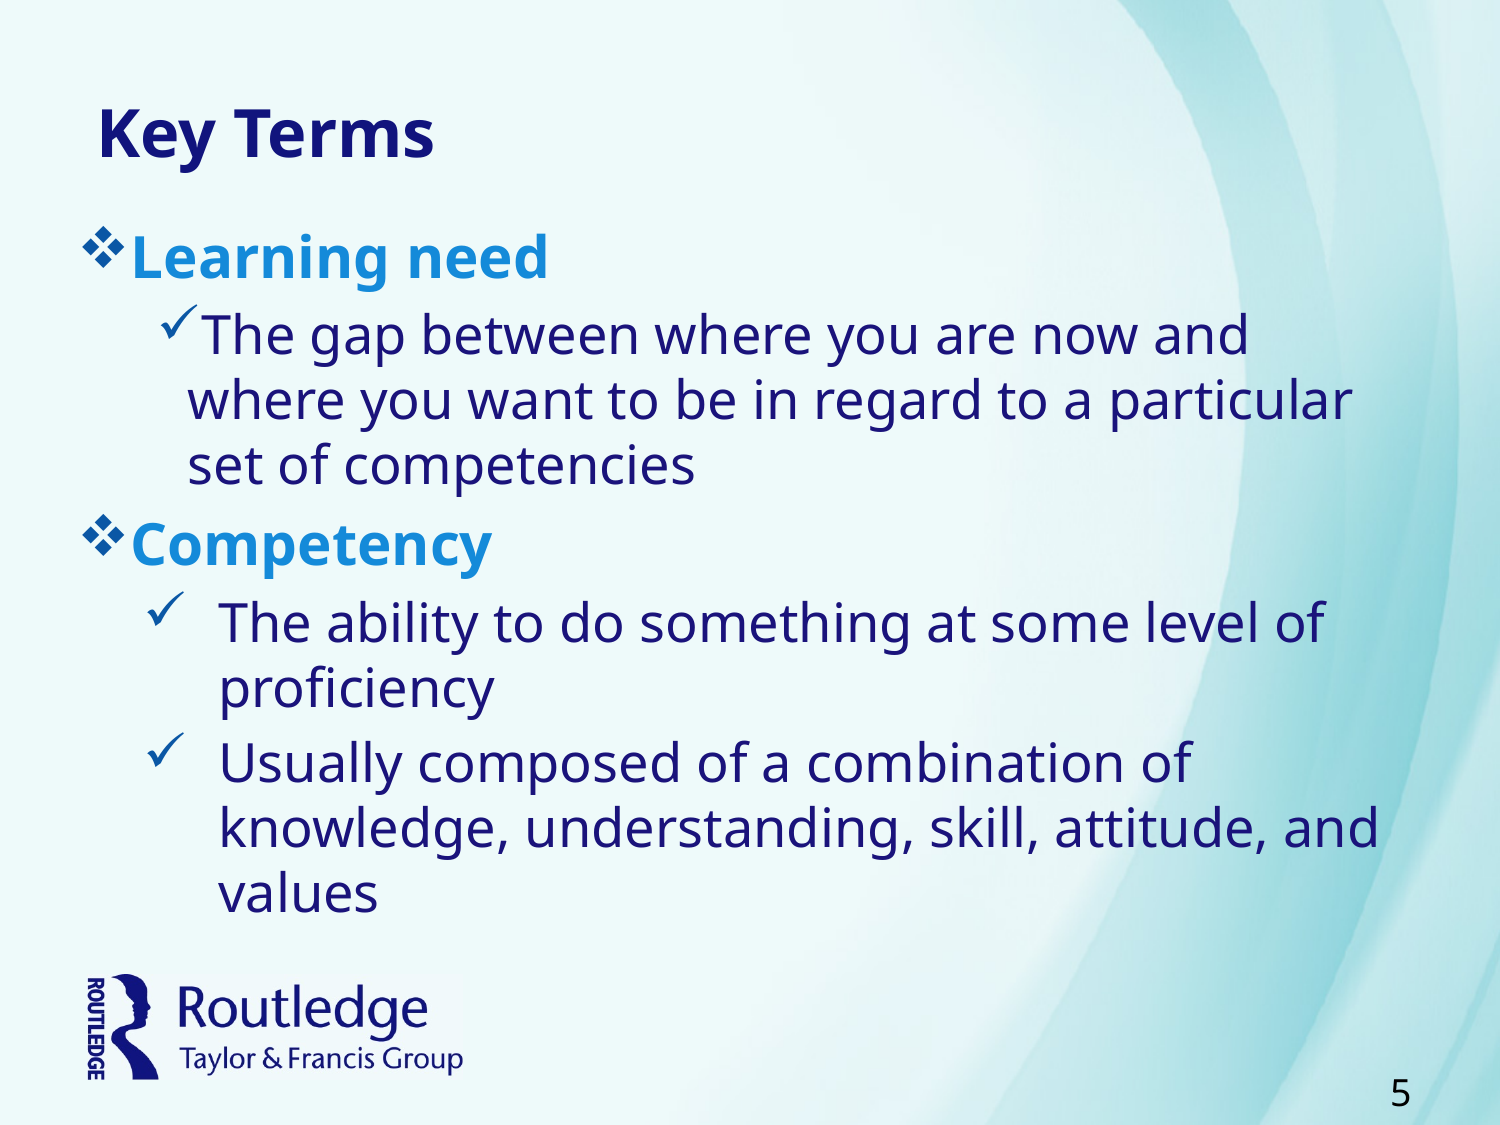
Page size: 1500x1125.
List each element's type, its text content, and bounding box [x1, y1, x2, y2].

slide_number 5 [1375, 1061, 1500, 1103]
title Key Terms [50, 62, 1475, 200]
picture [0, 0, 1500, 1125]
list Learning need The gap between where you are now and where you want to be in regard to a particular set of competencies Competency The ability to do something at some level of proficiency Usually composed of a combination of knowledge, understanding, skill, attitude, and values [62, 212, 1409, 907]
